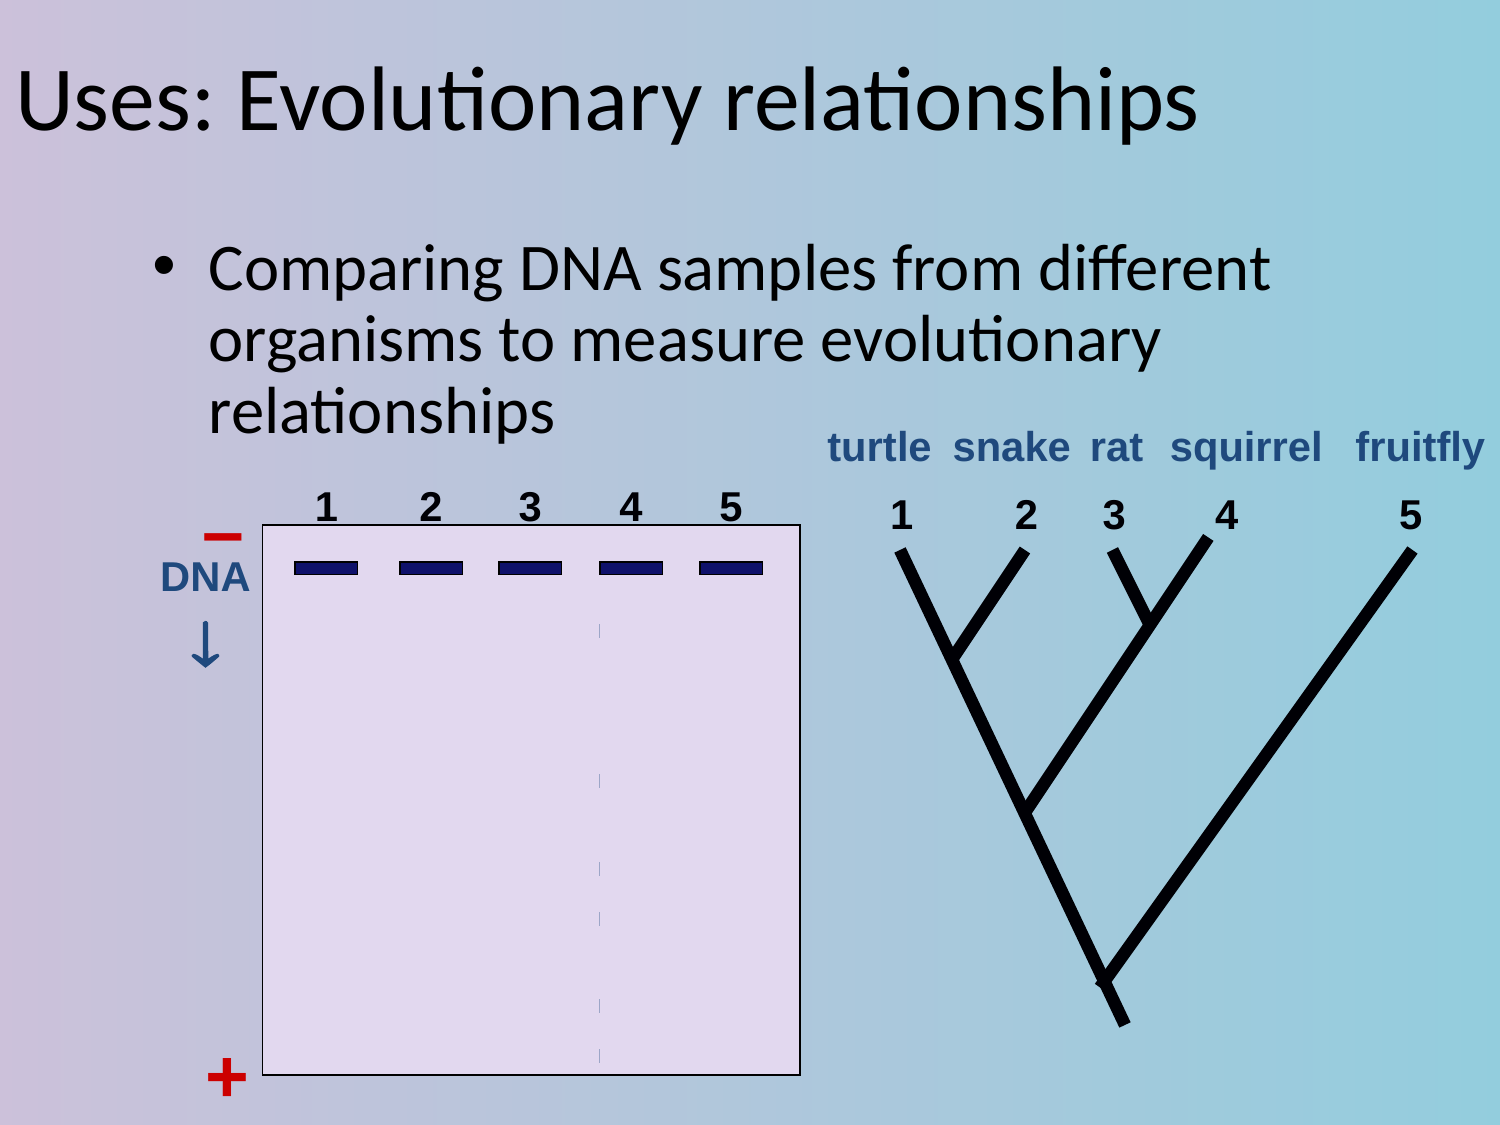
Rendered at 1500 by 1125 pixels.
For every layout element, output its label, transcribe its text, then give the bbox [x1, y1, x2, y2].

text_box DNA  [145, 542, 257, 688]
text_box fruitfly [1340, 412, 1500, 478]
text_box snake [937, 412, 1075, 478]
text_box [262, 472, 801, 1076]
text_box – [187, 475, 258, 542]
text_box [1099, 479, 1438, 988]
text_box turtle [812, 412, 937, 478]
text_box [949, 479, 1023, 663]
text_box squirrel [1154, 412, 1338, 478]
list Comparing DNA samples from different organisms to measure evolutionary relationships [137, 224, 1451, 463]
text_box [874, 479, 1126, 1026]
title Uses: Evolutionary relationships [0, 0, 1351, 188]
text_box + [190, 1020, 263, 1125]
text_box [1024, 479, 1098, 813]
text_box rat [1075, 412, 1154, 477]
